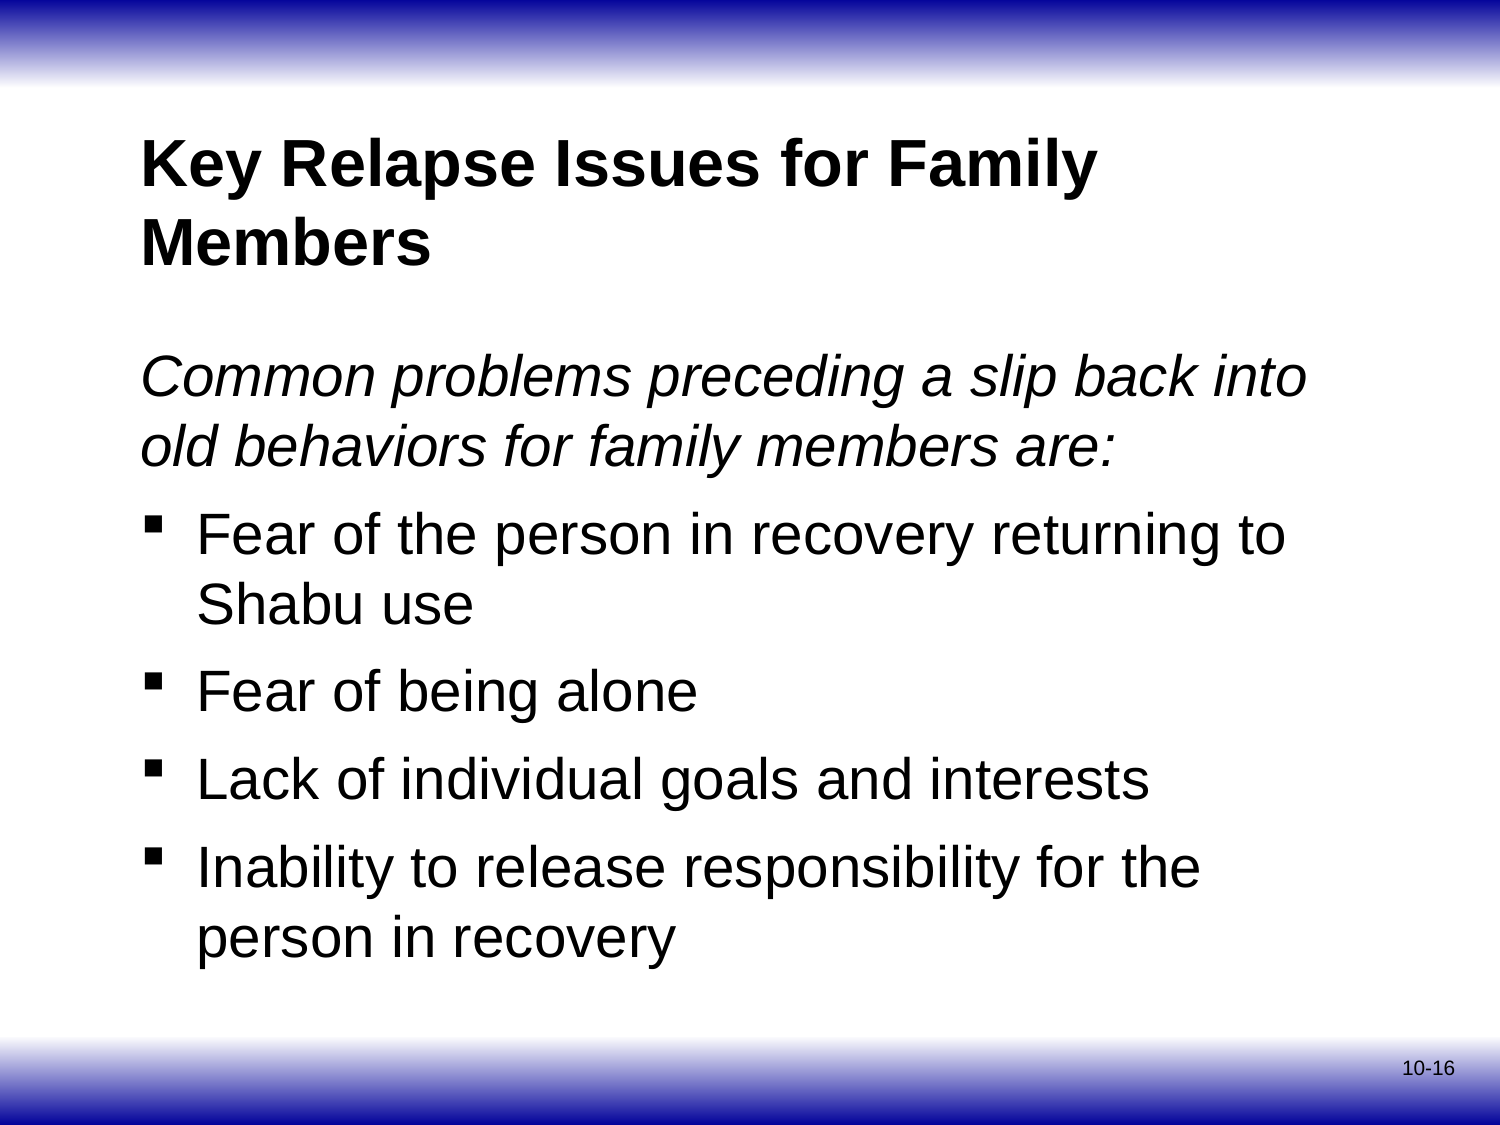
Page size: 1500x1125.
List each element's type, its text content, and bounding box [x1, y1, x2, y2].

slide_number 10-16 [1120, 1046, 1471, 1125]
list Common problems preceding a slip back into old behaviors for family members are: Fear of the person in recovery returning to Shabu use Fear of being alone Lack of individual goals and interests Inability to release responsibility for the person in recovery [125, 331, 1388, 887]
title Key Relapse Issues for Family Members [125, 108, 1388, 290]
